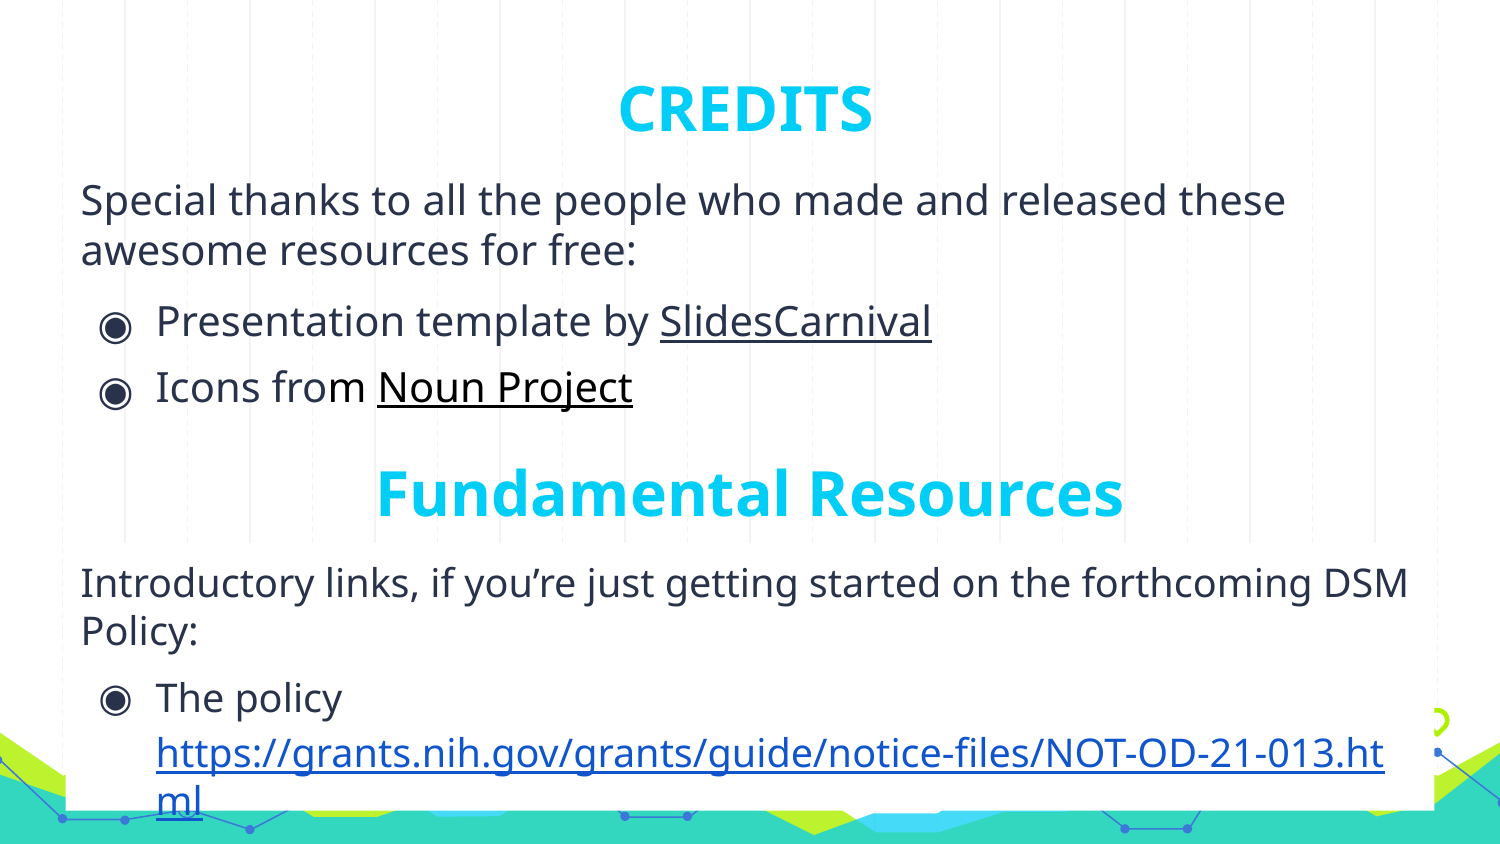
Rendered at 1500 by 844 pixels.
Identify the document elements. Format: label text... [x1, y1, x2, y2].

list Introductory links, if you’re just getting started on the forthcoming DSM Policy: The policy https://grants.nih.gov/grants/guide/notice-files/NOT-OD-21-013.html An official overview https://www.youtube.com/watch?v=ZcD641ptWIY [65, 542, 1435, 811]
title CREDITS [171, 41, 1320, 158]
title Fundamental Resources [176, 426, 1324, 542]
list Special thanks to all the people who made and released these awesome resources for free: Presentation template by SlidesCarnival Icons from Noun Project [65, 158, 1435, 427]
